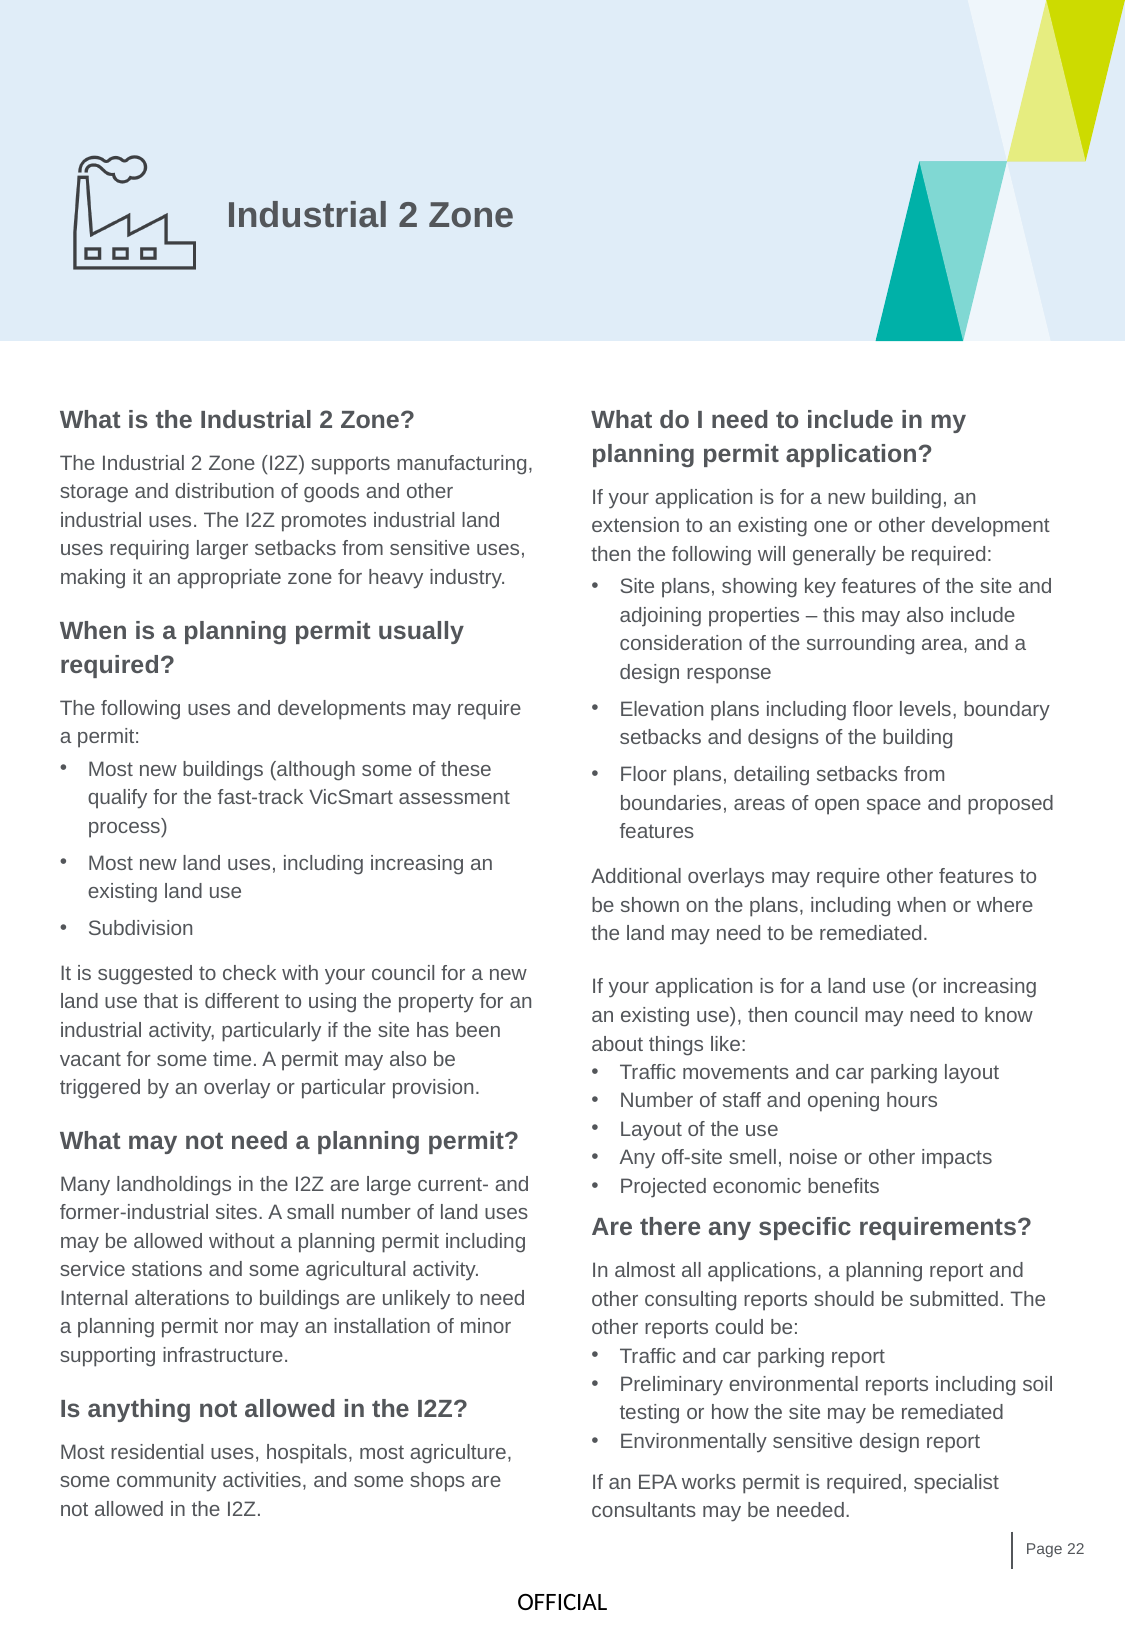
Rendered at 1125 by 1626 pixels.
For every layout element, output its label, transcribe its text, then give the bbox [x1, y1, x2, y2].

title Industrial 2 Zone [226, 134, 921, 292]
picture [59, 137, 210, 288]
slide_number Page 22 [1025, 1505, 1093, 1591]
text_box What do I need to include in my planning permit application? If your application is for a new building, an extension to an existing one or other development then the following will generally be required: Site plans, showing key features of the site and adjoining properties – this may also include consideration of the surrounding area, and a design response Elevation plans including floor levels, boundary setbacks and designs of the building Floor plans, detailing setbacks from boundaries, areas of open space and proposed features Additional overlays may require other features to be shown on the plans, including when or where the land may need to be remediated. If your application is for a land use (or increasing an existing use), then council may need to know about things like: Traffic movements and car parking layout Number of staff and opening hours Layout of the use Any off-site smell, noise or other impacts Projected economic benefits Are there any specific requirements? In almost all applications, a planning report and other consulting reports should be submitted. The other reports could be: Traffic and car parking report Preliminary environmental reports including soil testing or how the site may be remediated Environmentally sensitive design report If an EPA works permit is required, specialist consultants may be needed. [591, 399, 1060, 1419]
text_box What is the Industrial 2 Zone? The Industrial 2 Zone (I2Z) supports manufacturing, storage and distribution of goods and other industrial uses. The I2Z promotes industrial land uses requiring larger setbacks from sensitive uses, making it an appropriate zone for heavy industry. When is a planning permit usually required? The following uses and developments may require a permit: Most new buildings (although some of these qualify for the fast-track VicSmart assessment process) Most new land uses, including increasing an existing land use Subdivision It is suggested to check with your council for a new land use that is different to using the property for an industrial activity, particularly if the site has been vacant for some time. A permit may also be triggered by an overlay or particular provision. What may not need a planning permit? Many landholdings in the I2Z are large current- and former-industrial sites. A small number of land uses may be allowed without a planning permit including service stations and some agricultural activity. Internal alterations to buildings are unlikely to need a planning permit nor may an installation of minor supporting infrastructure. Is anything not allowed in the I2Z? Most residential uses, hospitals, most agriculture, some community activities, and some shops are not allowed in the I2Z. [59, 399, 534, 1419]
